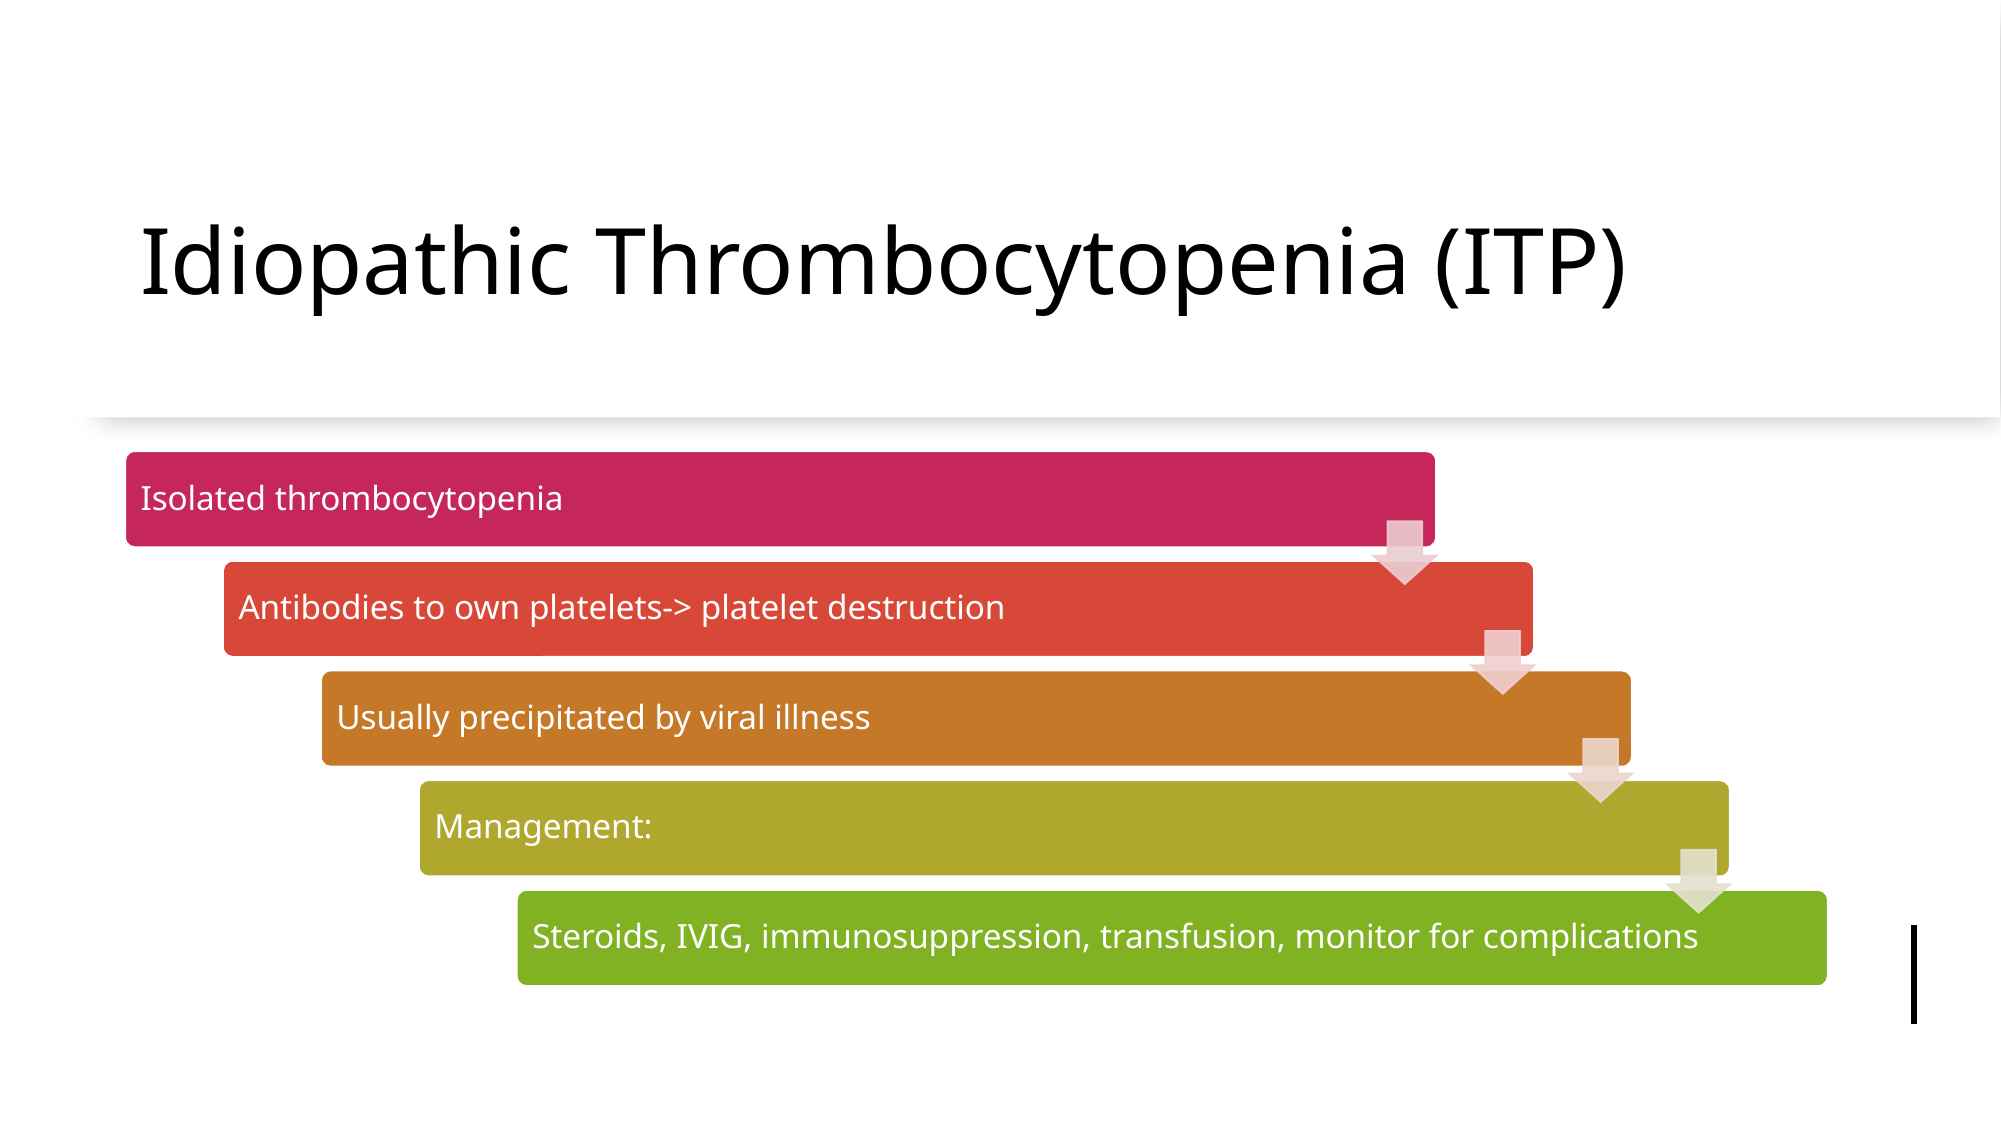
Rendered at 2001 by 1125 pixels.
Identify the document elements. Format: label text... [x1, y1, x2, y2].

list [124, 450, 1828, 987]
text_box [0, 418, 2000, 1125]
text_box [0, 0, 2000, 418]
title Idiopathic Thrombocytopenia (ITP) [124, 140, 1699, 376]
